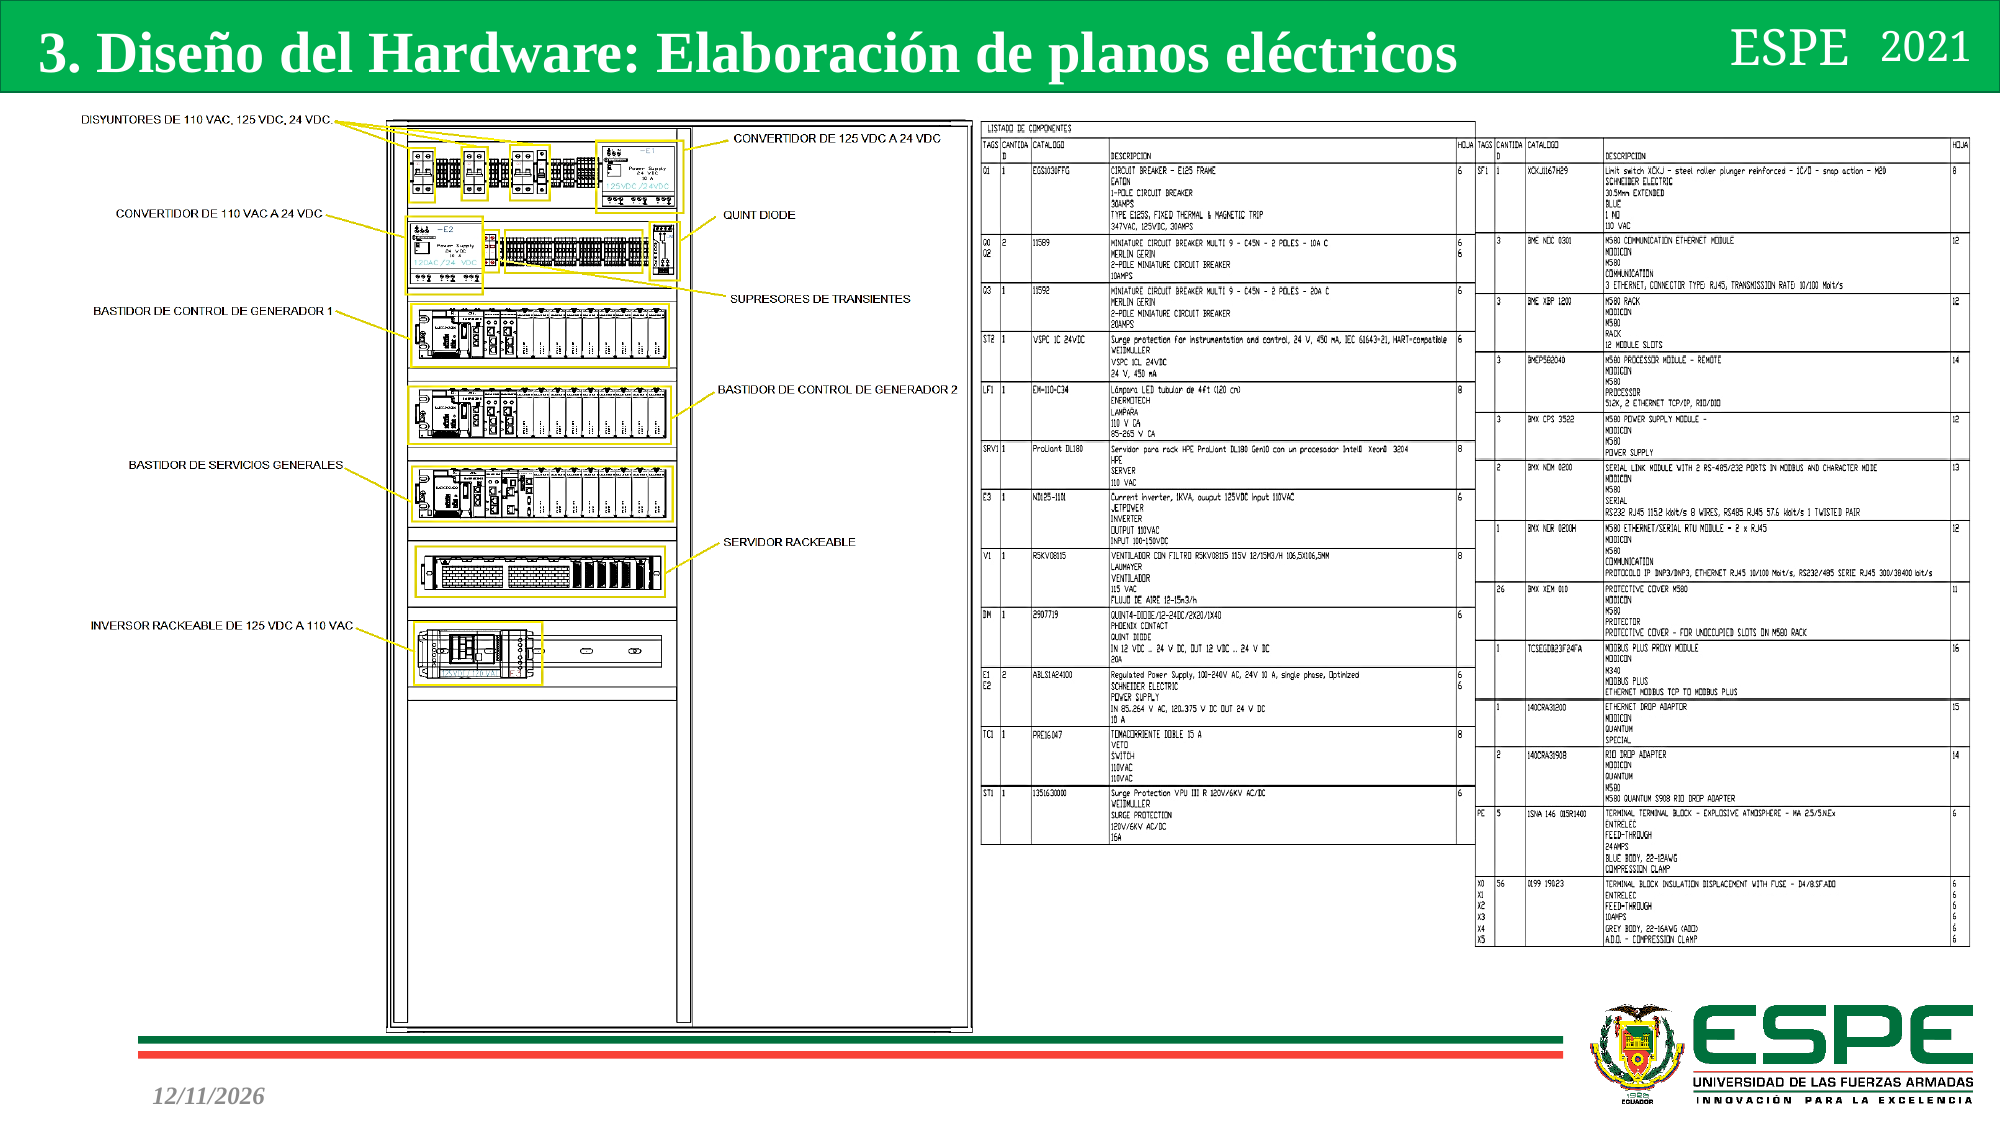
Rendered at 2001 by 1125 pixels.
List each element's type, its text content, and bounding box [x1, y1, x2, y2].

text_box ESPE [1714, 8, 1904, 84]
text_box 3. Diseño del Hardware: Elaboración de planos eléctricos [23, 6, 1474, 92]
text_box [138, 1036, 1564, 1059]
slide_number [137, 1065, 588, 1125]
picture [1590, 1004, 1973, 1104]
text_box 2021 [1864, 11, 1998, 77]
picture [70, 99, 1973, 1046]
slide_number 30 [1530, 108, 1981, 169]
text_box [0, 0, 2000, 93]
